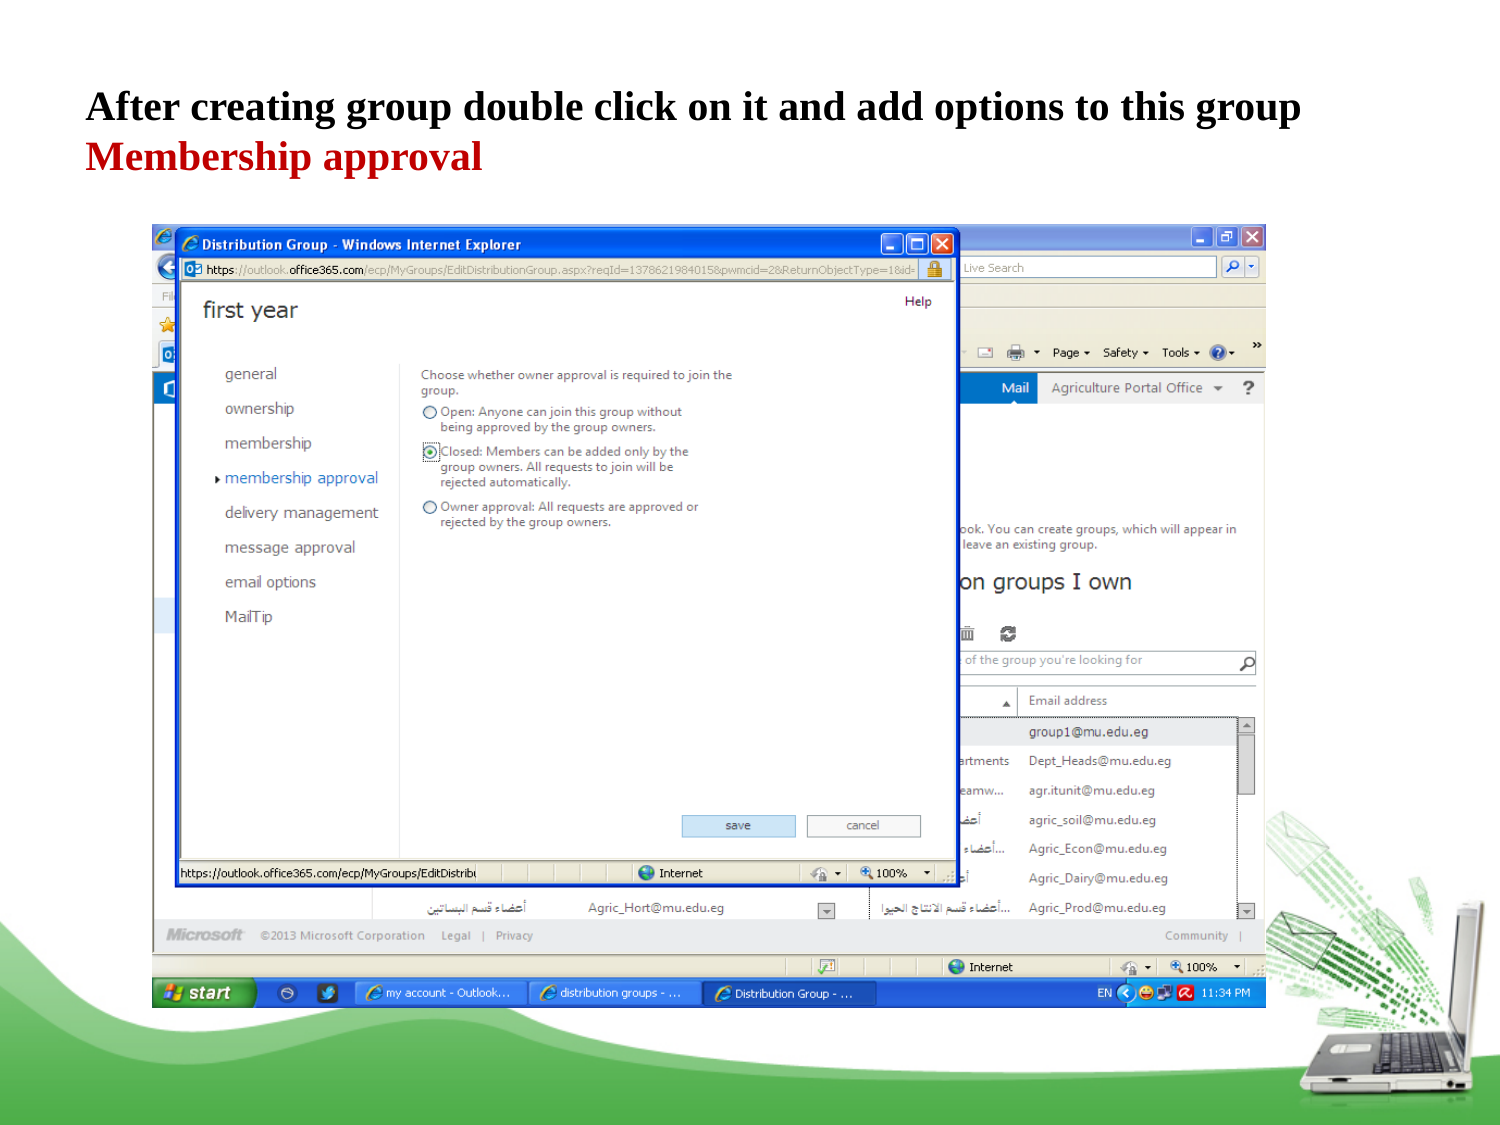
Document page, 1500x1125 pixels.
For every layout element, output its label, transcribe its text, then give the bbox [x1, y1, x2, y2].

picture [0, 0, 1500, 1125]
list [152, 224, 1266, 1008]
title After creating group double click on it and add options to this group Membership approval [70, 46, 1430, 212]
